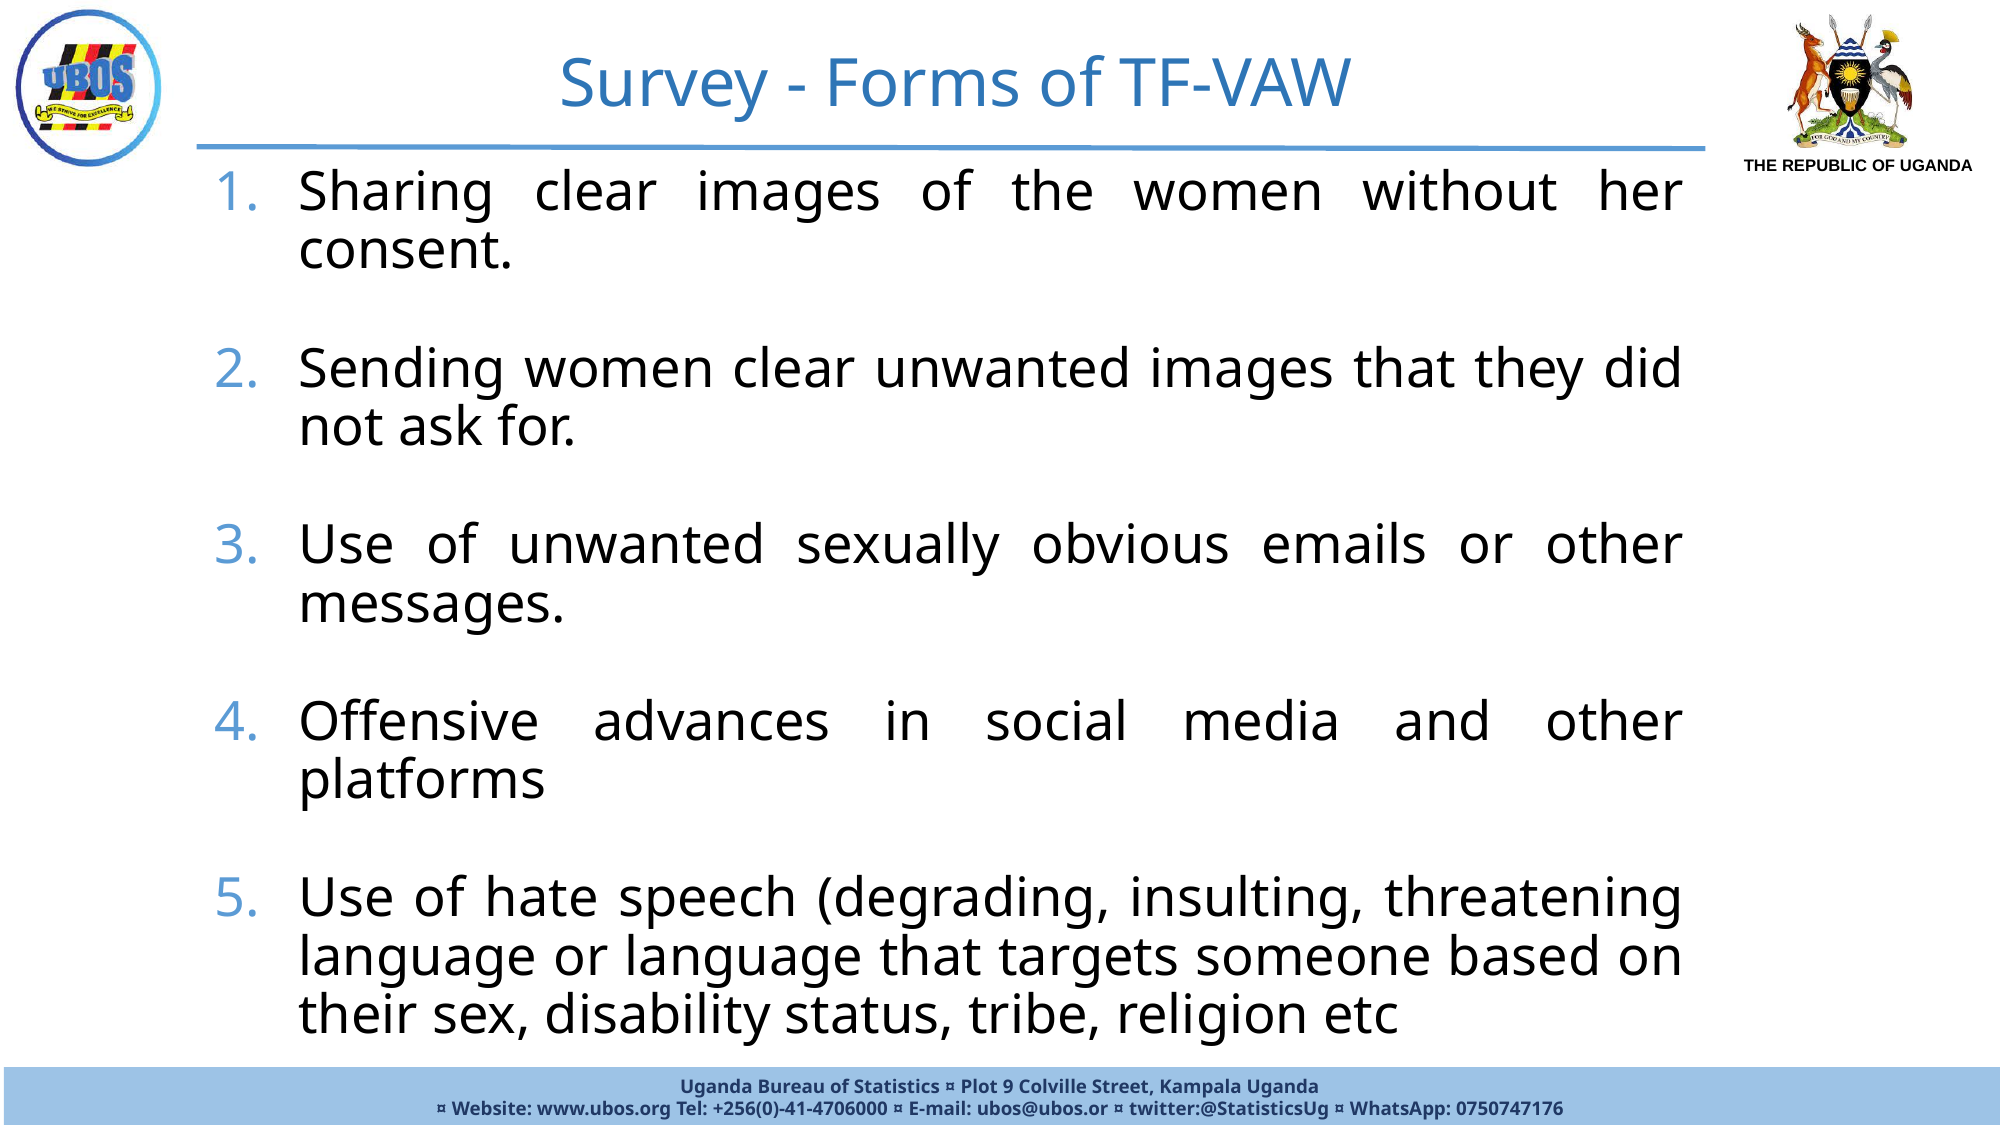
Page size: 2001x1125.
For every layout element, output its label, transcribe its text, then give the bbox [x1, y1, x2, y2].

picture [1787, 14, 1913, 148]
picture [0, 0, 174, 173]
text_box Sharing clear images of the women without her consent. Sending women clear unwanted images that they did not ask for. Use of unwanted sexually obvious emails or other messages. Offensive advances in social media and other platforms Use of hate speech (degrading, insulting, threatening language or language that targets someone based on their sex, disability status, tribe, religion etc [199, 156, 1701, 1055]
text_box Survey - Forms of TF-VAW [255, 31, 1657, 127]
